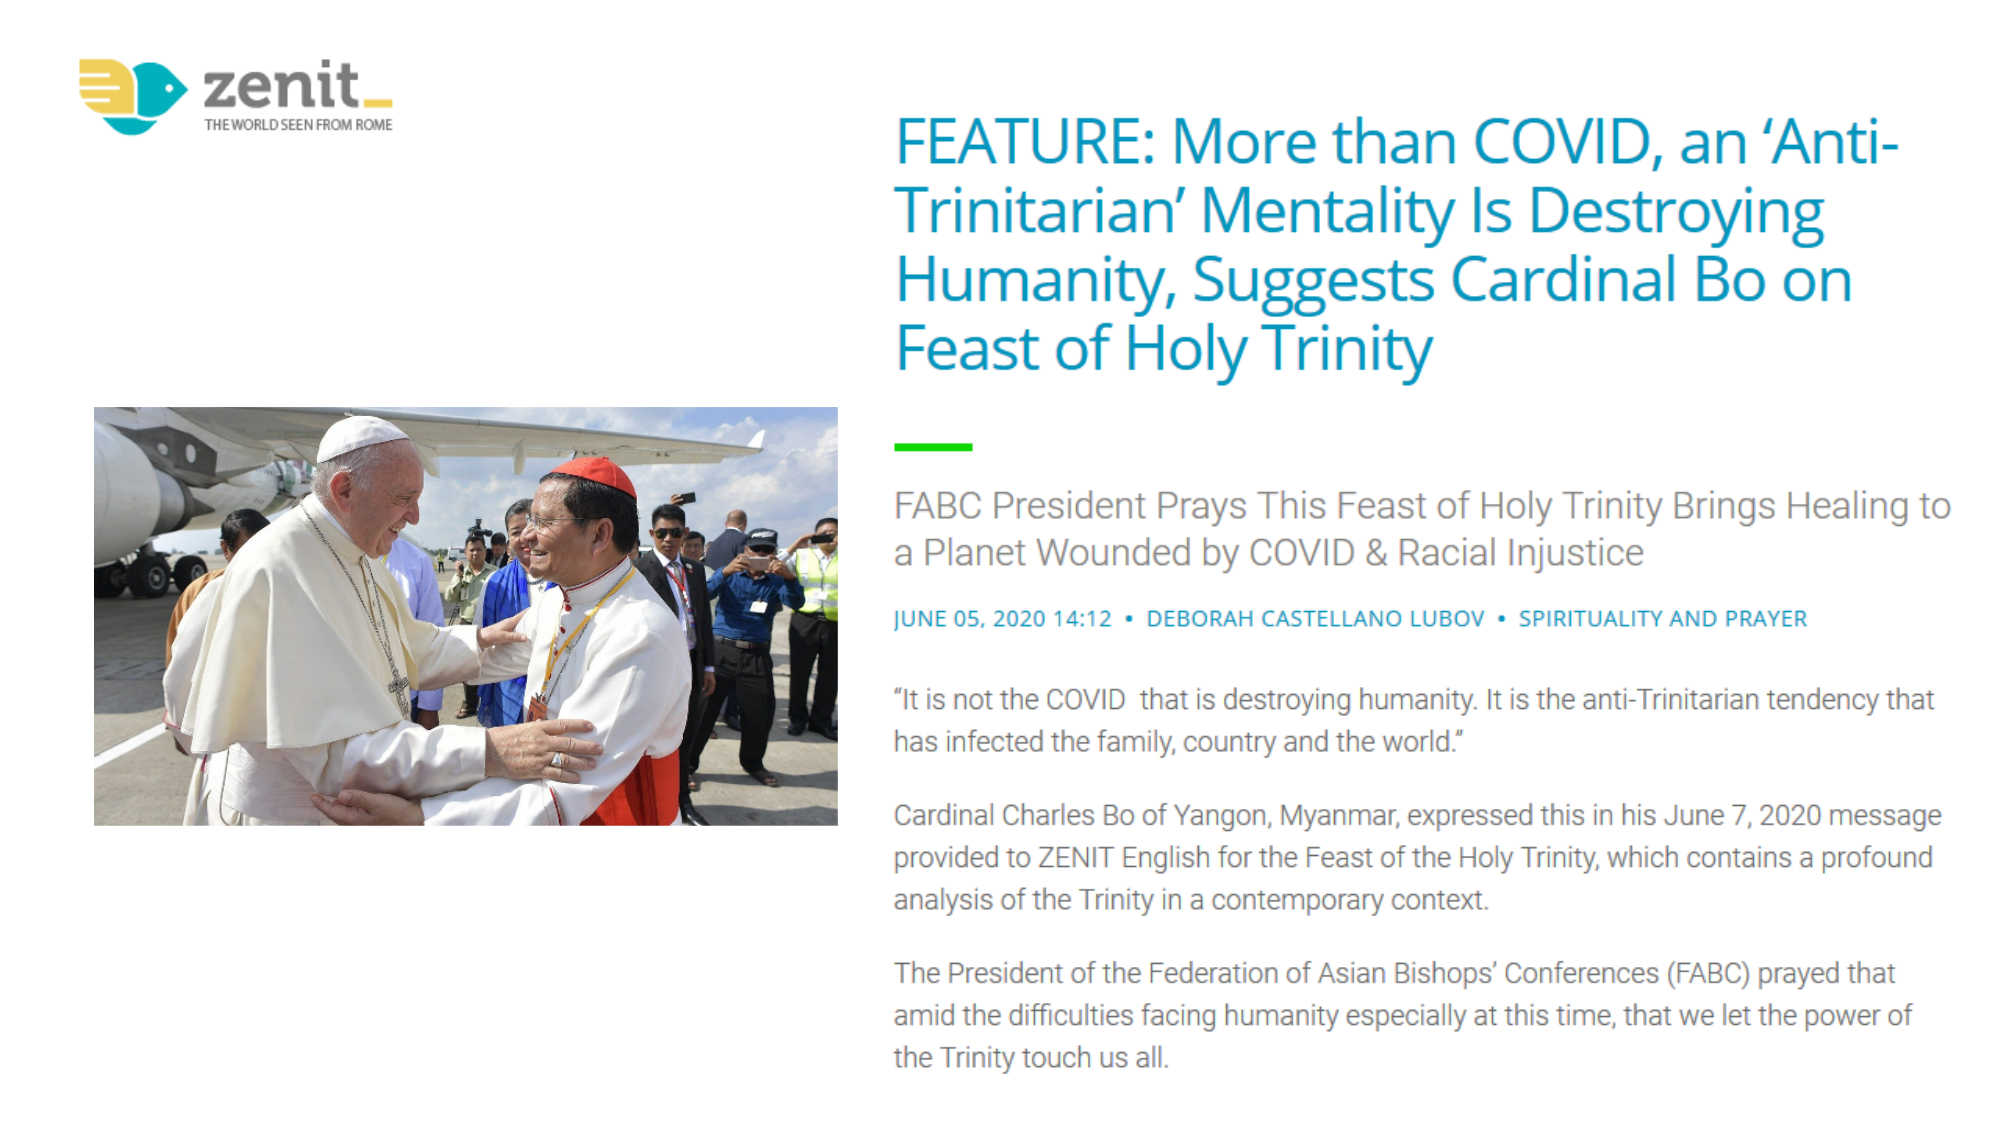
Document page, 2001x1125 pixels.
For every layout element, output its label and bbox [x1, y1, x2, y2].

picture [890, 98, 2000, 1099]
picture [94, 406, 839, 828]
picture [0, 30, 427, 168]
